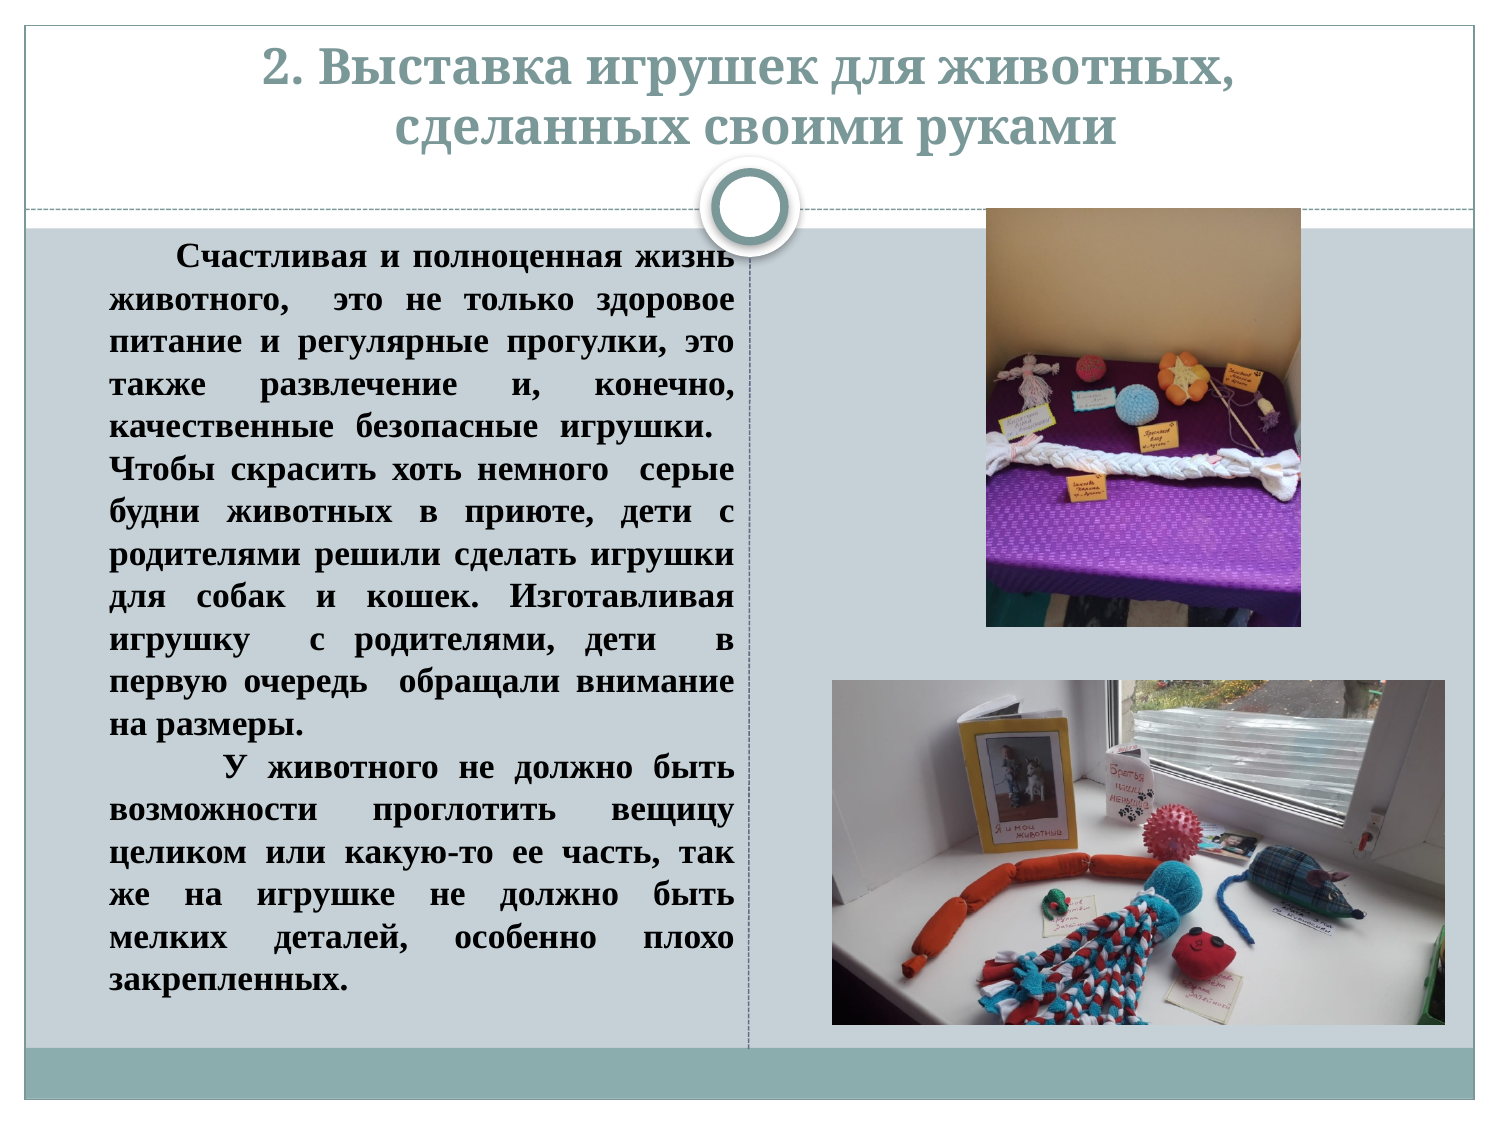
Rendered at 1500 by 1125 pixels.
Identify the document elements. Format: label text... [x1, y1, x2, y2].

picture [832, 680, 1445, 1026]
title 2. Выставка игрушек для животных, сделанных своими руками [49, 37, 1450, 162]
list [985, 207, 1301, 628]
list Счастливая и полноценная жизнь животного, это не только здоровое питание и регулярные прогулки, это также развлечение и, конечно, качественные безопасные игрушки. Чтобы скрасить хоть немного серые будни животных в приюте, дети с родителями решили сделать игрушки для собак и кошек. Изготавливая игрушку с родителями, дети в первую очередь обращали внимание на размеры. У животного не должно быть возможности проглотить вещицу целиком или какую-то ее часть, так же на игрушке не должно быть мелких деталей, особенно плохо закрепленных. [49, 224, 750, 993]
